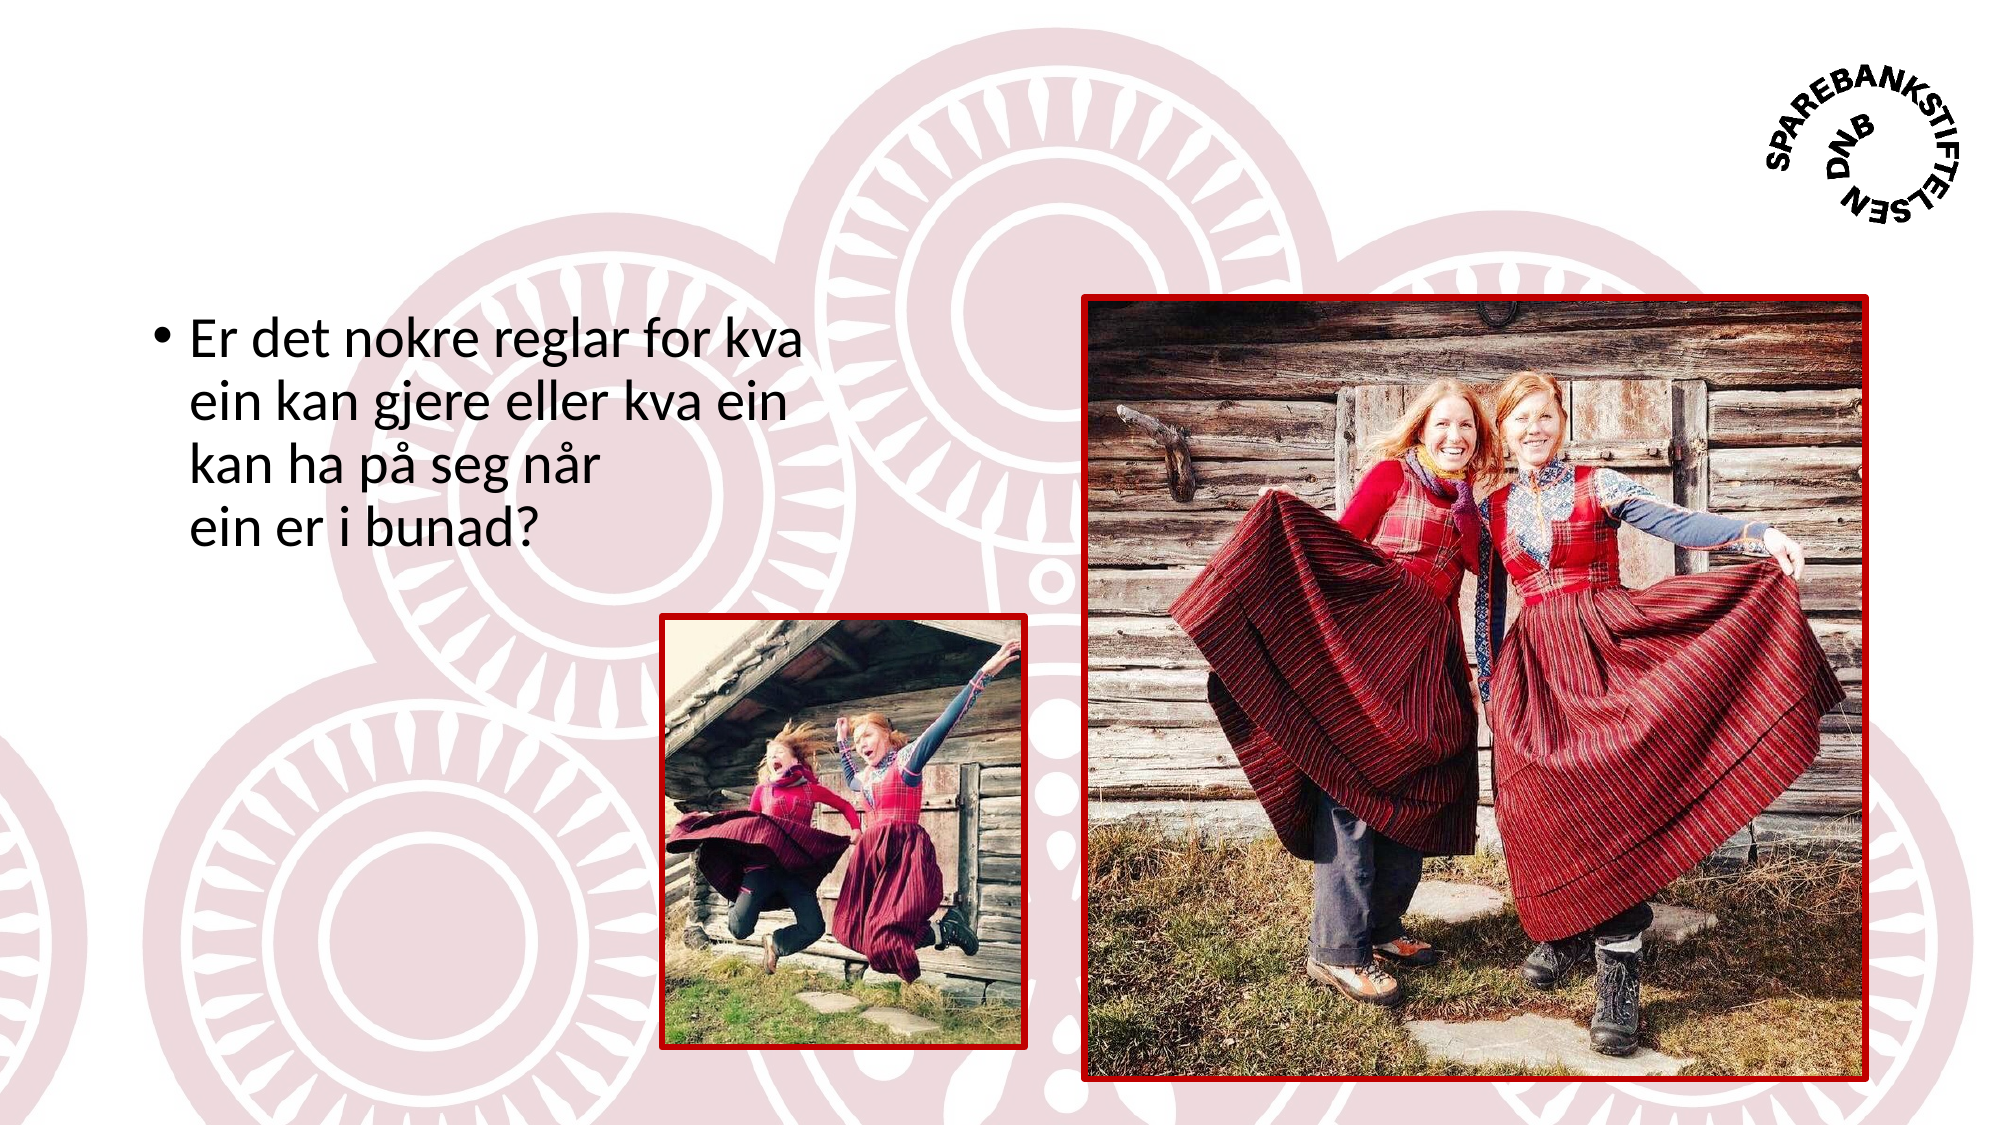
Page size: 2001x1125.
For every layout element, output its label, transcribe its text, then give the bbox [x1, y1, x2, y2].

picture [1734, 32, 1991, 255]
list Er det nokre reglar for kva ein kan gjere eller kva ein kan ha på seg når ein er i bunad? [137, 299, 1081, 984]
picture [1087, 300, 1863, 1076]
picture [664, 619, 1022, 1045]
